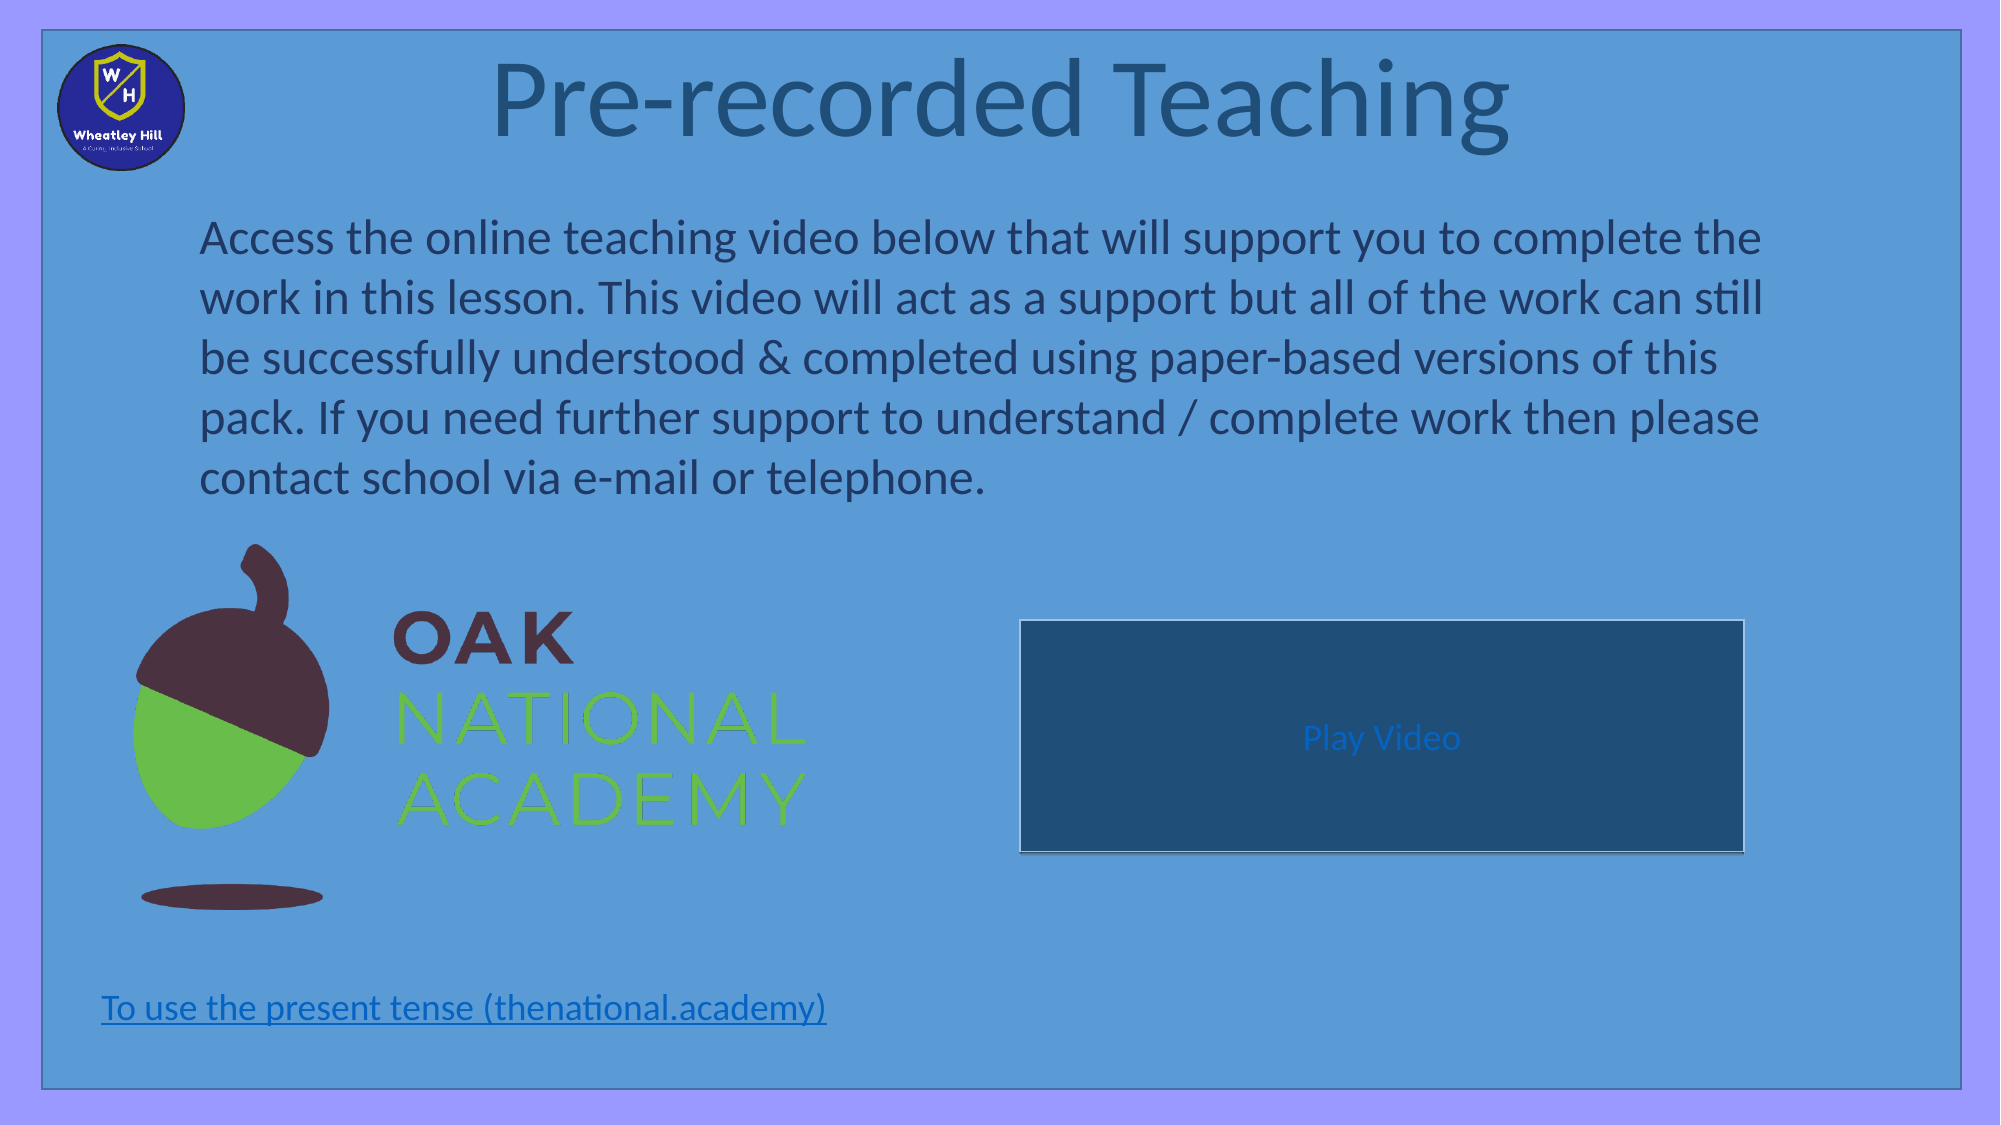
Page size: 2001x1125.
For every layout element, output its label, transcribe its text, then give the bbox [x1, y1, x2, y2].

text_box To use the present tense (thenational.academy) [86, 975, 1745, 1035]
picture [133, 544, 806, 910]
picture [57, 44, 185, 172]
text_box Play Video [1020, 620, 1745, 852]
text_box [42, 29, 1961, 1090]
text_box Access the online teaching video below that will support you to complete the work in this lesson. This video will act as a support but all of the work can still be successfully understood & completed using paper-based versions of this pack. If you need further support to understand / complete work then please contact school via e-mail or telephone. [184, 197, 1818, 513]
text_box Pre-recorded Teaching [475, 16, 1528, 167]
